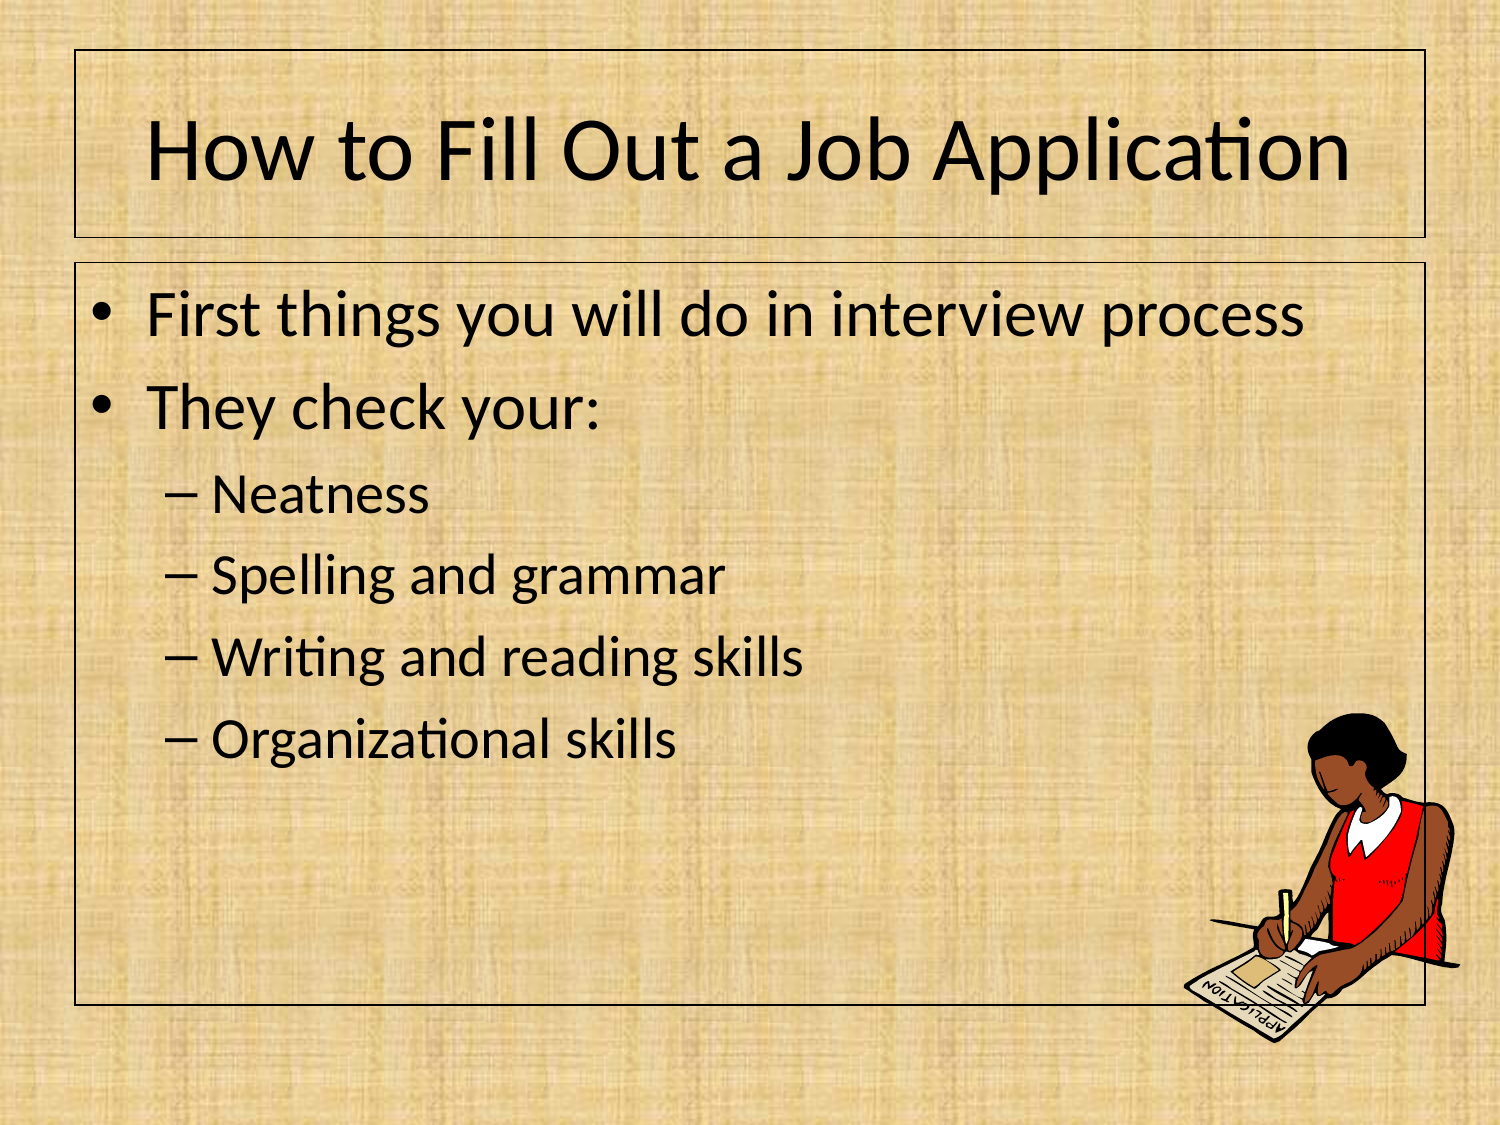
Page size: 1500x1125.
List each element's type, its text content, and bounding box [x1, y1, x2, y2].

picture [0, 0, 1500, 1125]
title How to Fill Out a Job Application [74, 49, 1426, 238]
list First things you will do in interview process They check your: Neatness Spelling and grammar Writing and reading skills Organizational skills [74, 262, 1426, 1006]
